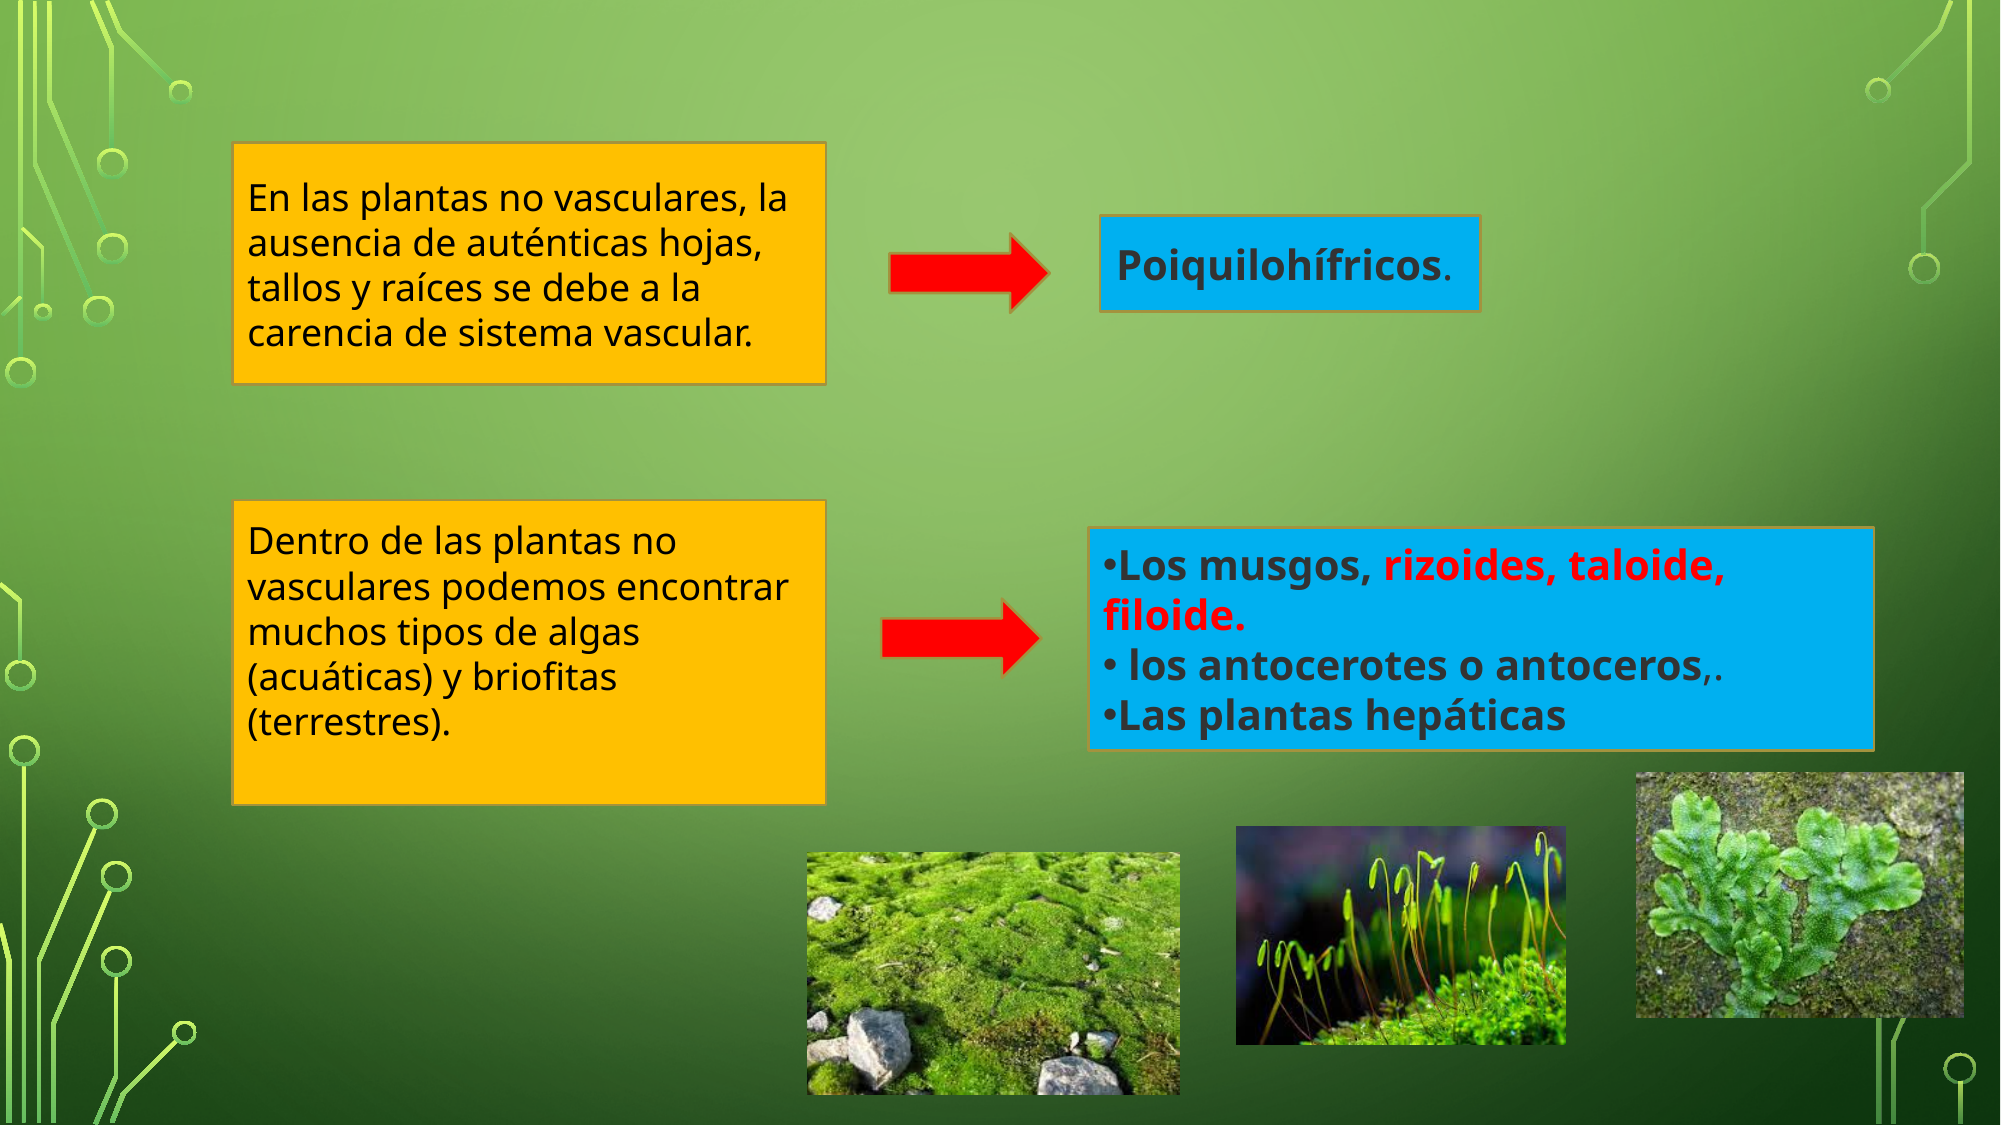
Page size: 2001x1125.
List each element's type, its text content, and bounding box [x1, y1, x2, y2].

text_box Dentro de las plantas no vasculares podemos encontrar muchos tipos de algas (acuáticas) y briofitas (terrestres). [231, 499, 827, 806]
text_box [888, 232, 1051, 315]
text_box Los musgos, rizoides, taloide, filoide. los antocerotes o antoceros,. Las plantas hepáticas [1087, 526, 1875, 752]
text_box En las plantas no vasculares, la ausencia de auténticas hojas, tallos y raíces se debe a la carencia de sistema vascular. [231, 141, 827, 386]
picture [1236, 826, 1566, 1045]
picture [807, 852, 1180, 1096]
picture [1636, 772, 1964, 1018]
text_box Poiquilohífricos. [1099, 214, 1482, 313]
text_box [879, 597, 1043, 680]
